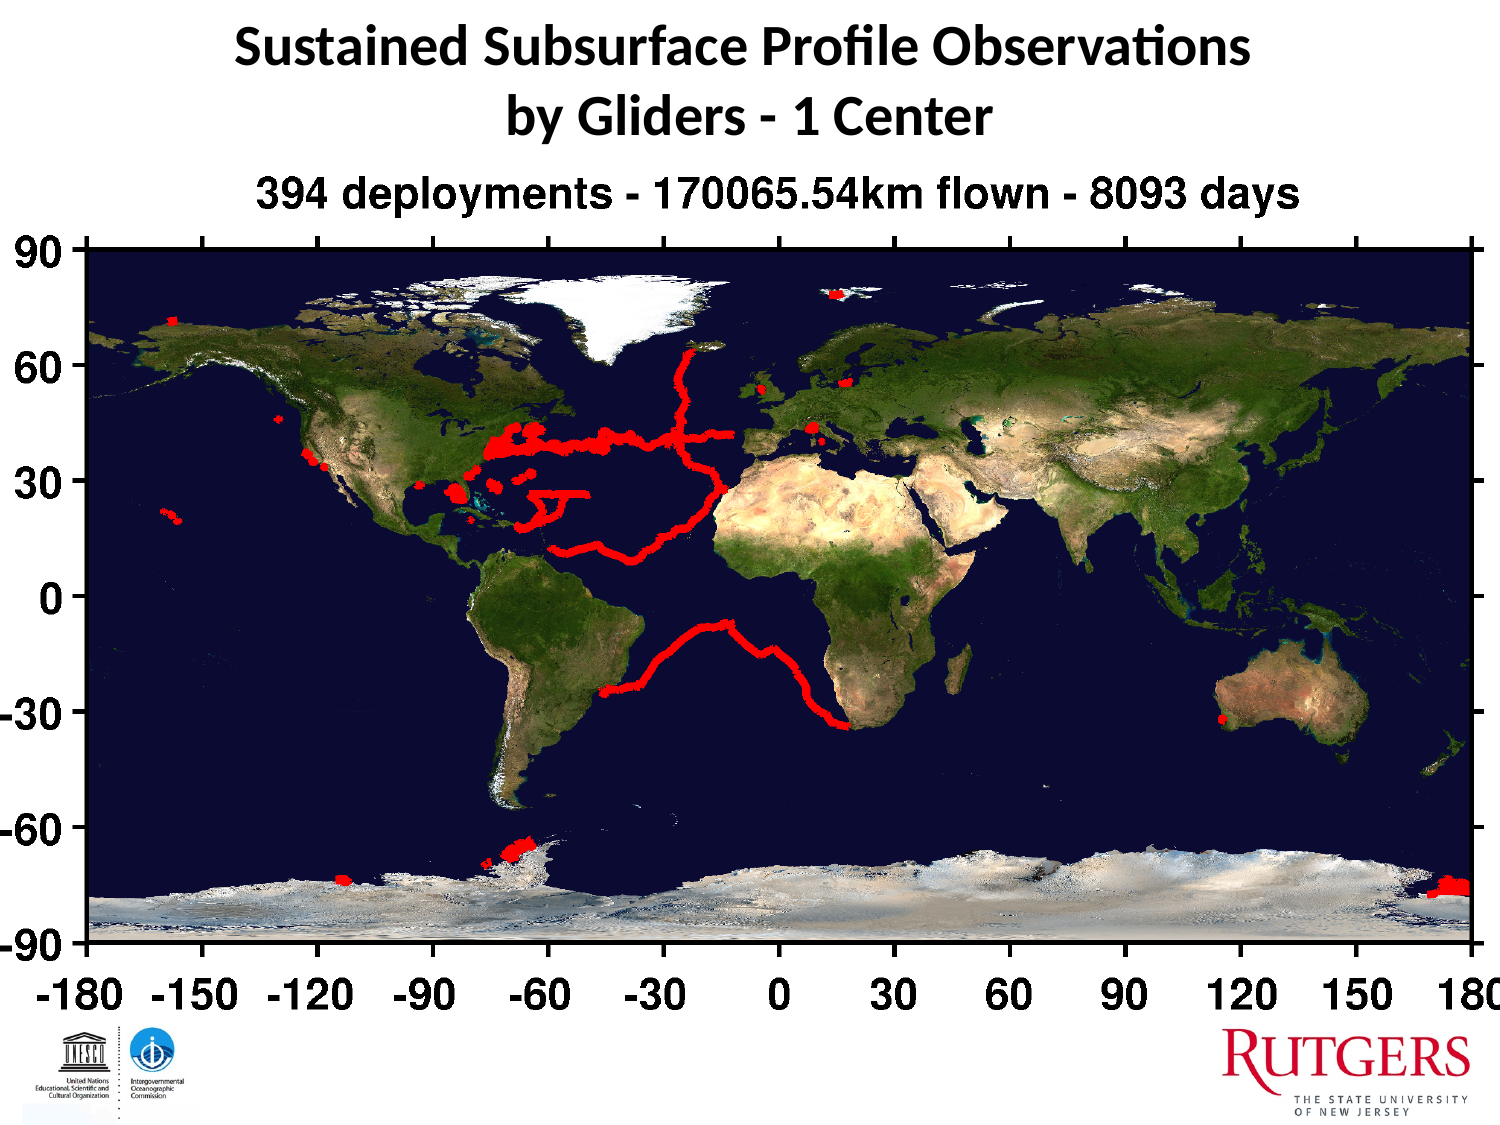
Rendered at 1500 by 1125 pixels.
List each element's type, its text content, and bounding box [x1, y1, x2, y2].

text_box Sustained Subsurface Profile Observations by Gliders - 1 Center [0, 0, 1500, 155]
picture [0, 155, 1500, 1125]
